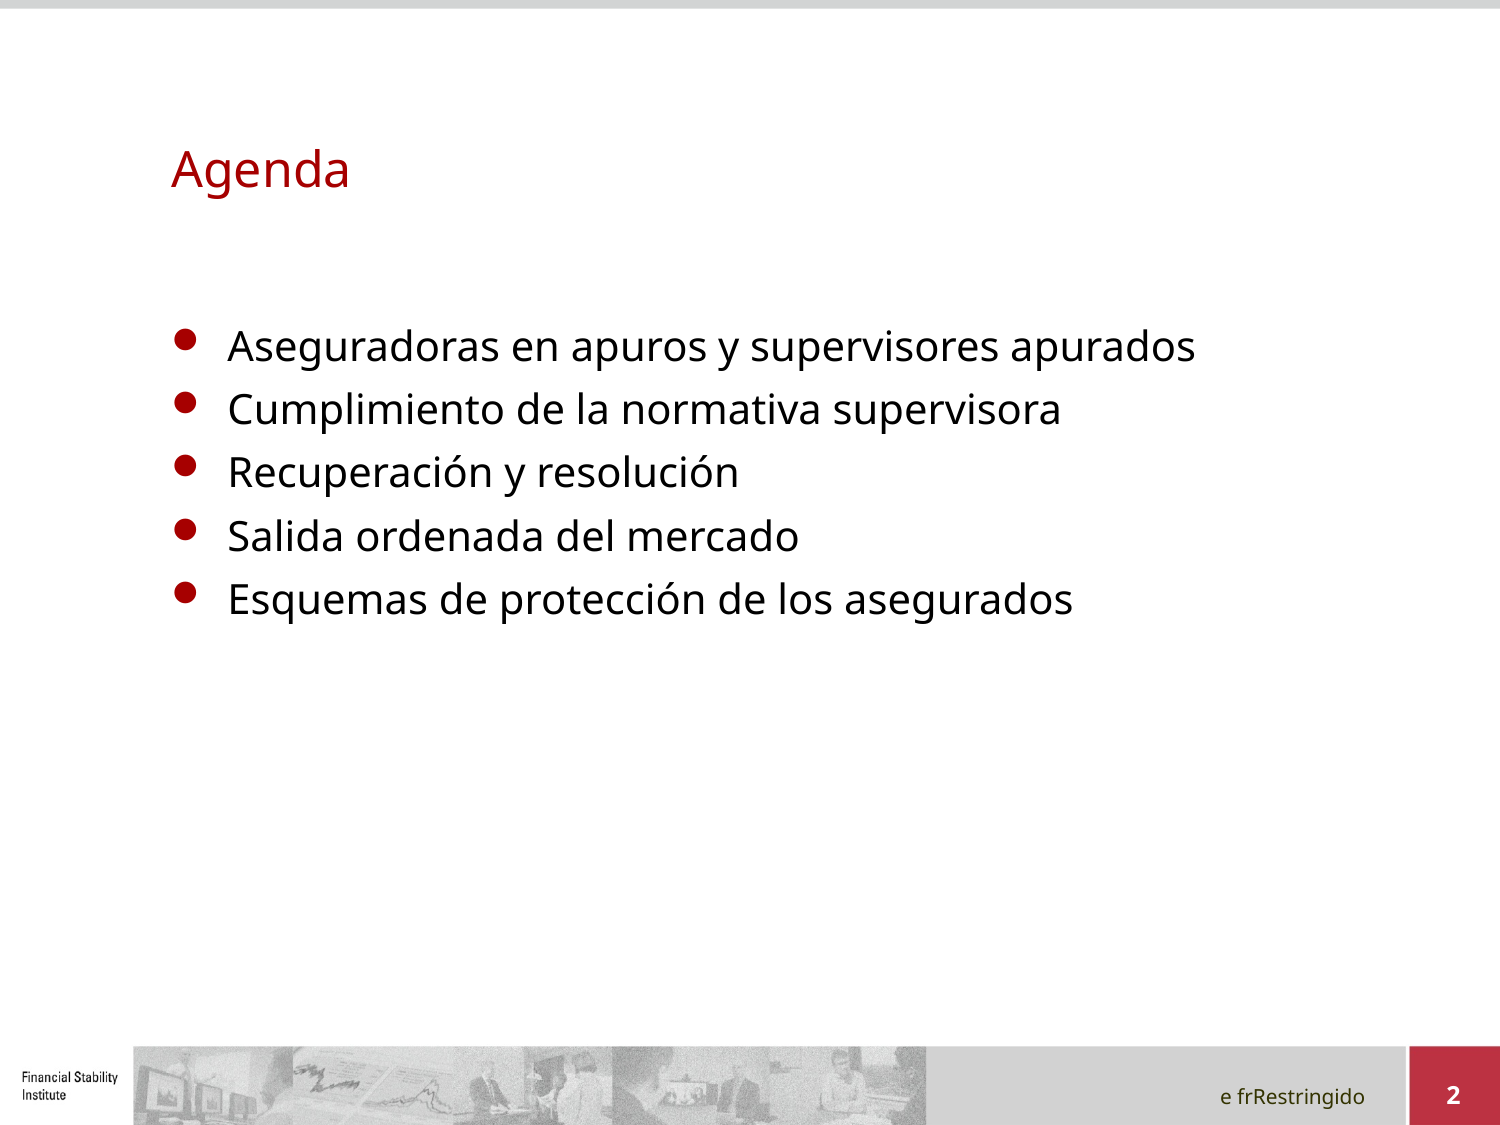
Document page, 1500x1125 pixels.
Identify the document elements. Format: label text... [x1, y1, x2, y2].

title Agenda [171, 137, 1398, 214]
picture [21, 1044, 1500, 1125]
list Aseguradoras en apuros y supervisores apurados Cumplimiento de la normativa supervisora Recuperación y resolución Salida ordenada del mercado Esquemas de protección de los asegurados [171, 314, 1400, 1012]
slide_number 2 [1407, 1072, 1500, 1125]
